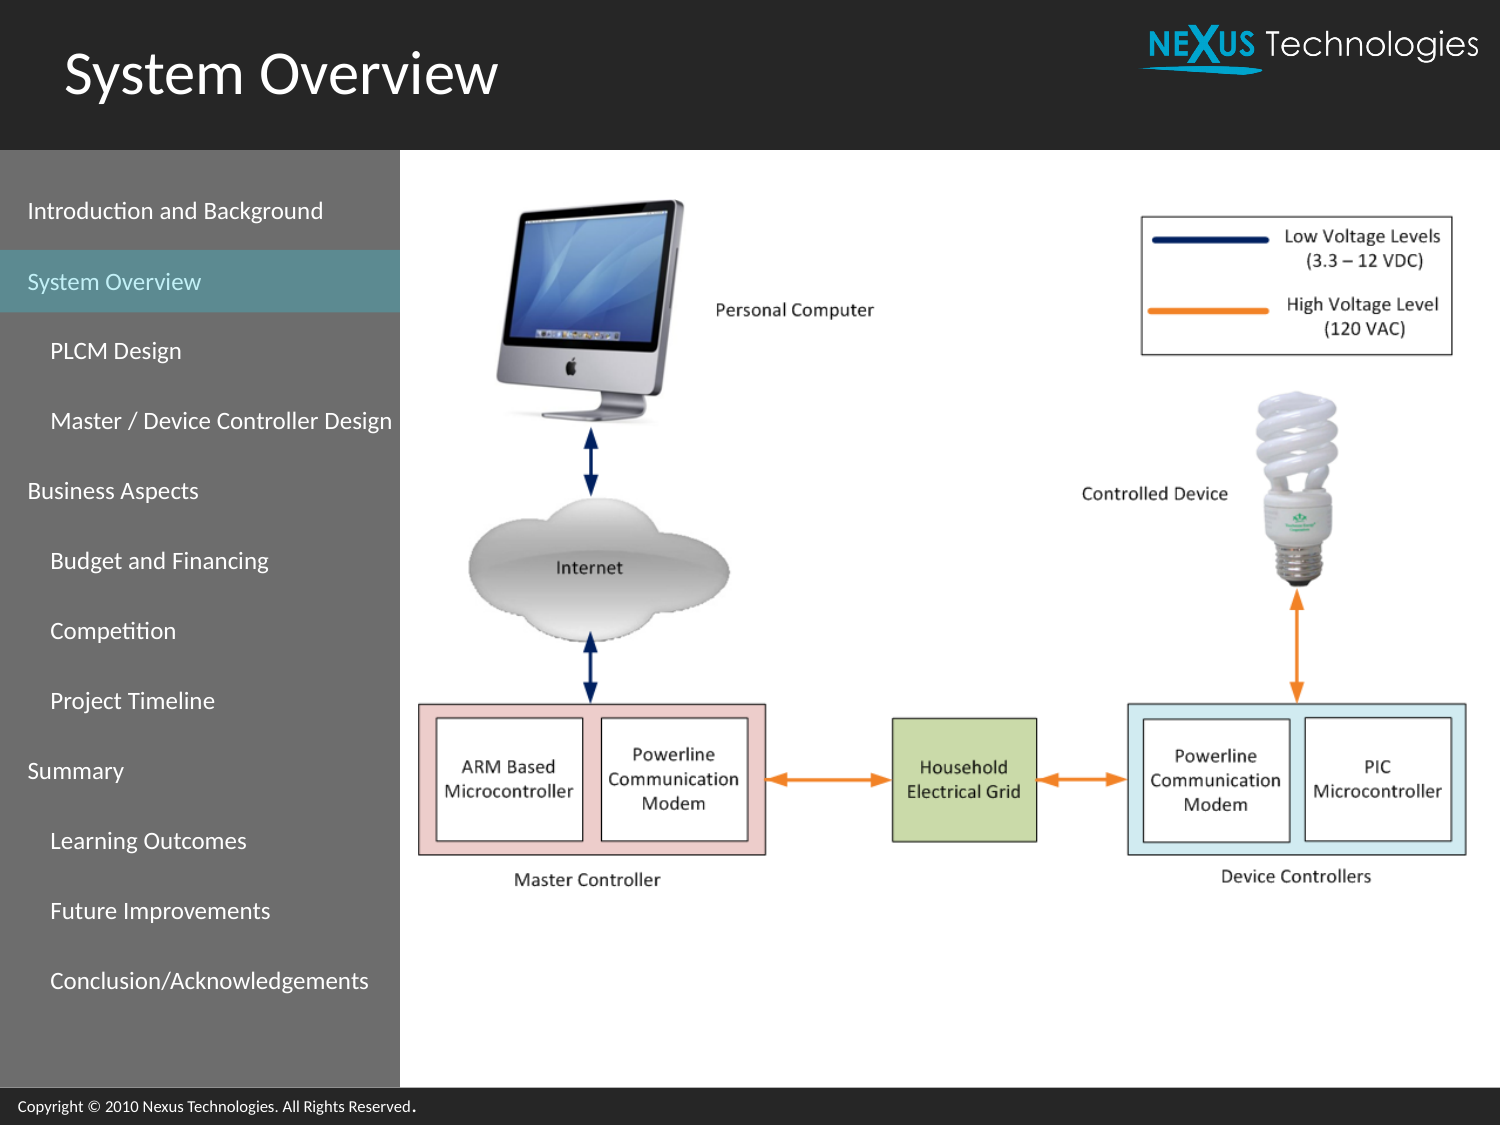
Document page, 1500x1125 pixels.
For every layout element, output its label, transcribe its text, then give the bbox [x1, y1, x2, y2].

text_box System Overview [50, 24, 1138, 115]
text_box Copyright © 2010 Nexus Technologies. All Rights Reserved. [3, 1082, 433, 1125]
picture [1197, 24, 1210, 34]
text_box [433, 1087, 1500, 1125]
list Introduction and Background System Overview PLCM Design Master / Device Controller Design Business Aspects Budget and Financing Competition Project Timeline Summary Learning Outcomes Future Improvements Conclusion/Acknowledgements [12, 187, 425, 1038]
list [418, 199, 1470, 892]
picture [1137, 24, 1478, 76]
text_box [0, 0, 1500, 150]
text_box [0, 249, 400, 313]
text_box [0, 313, 402, 1090]
text_box [0, 148, 402, 249]
